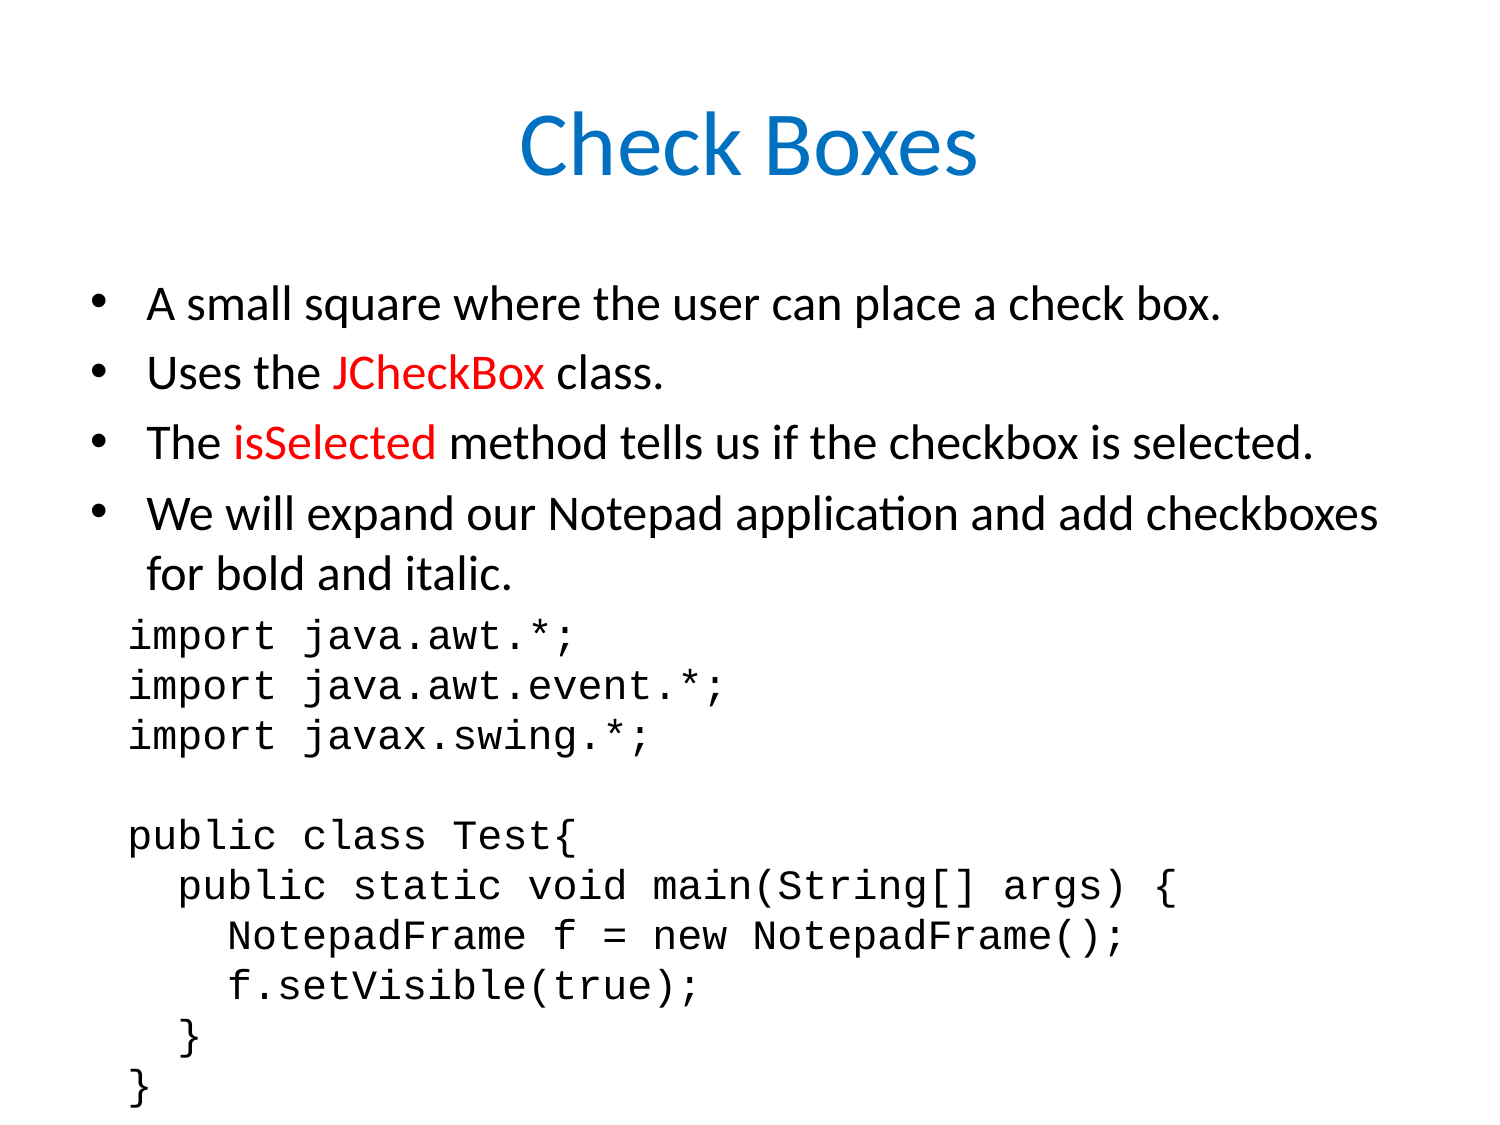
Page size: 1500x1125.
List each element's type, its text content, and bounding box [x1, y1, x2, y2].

text_box import java.awt.*; import java.awt.event.*; import javax.swing.*; public class Test{ public static void main(String[] args) { NotepadFrame f = new NotepadFrame(); f.setVisible(true); } } [112, 600, 1500, 1125]
list A small square where the user can place a check box. Uses the JCheckBox class. The isSelected method tells us if the checkbox is selected. We will expand our Notepad application and add checkboxes for bold and italic. [75, 262, 1425, 1005]
title Check Boxes [75, 45, 1425, 233]
